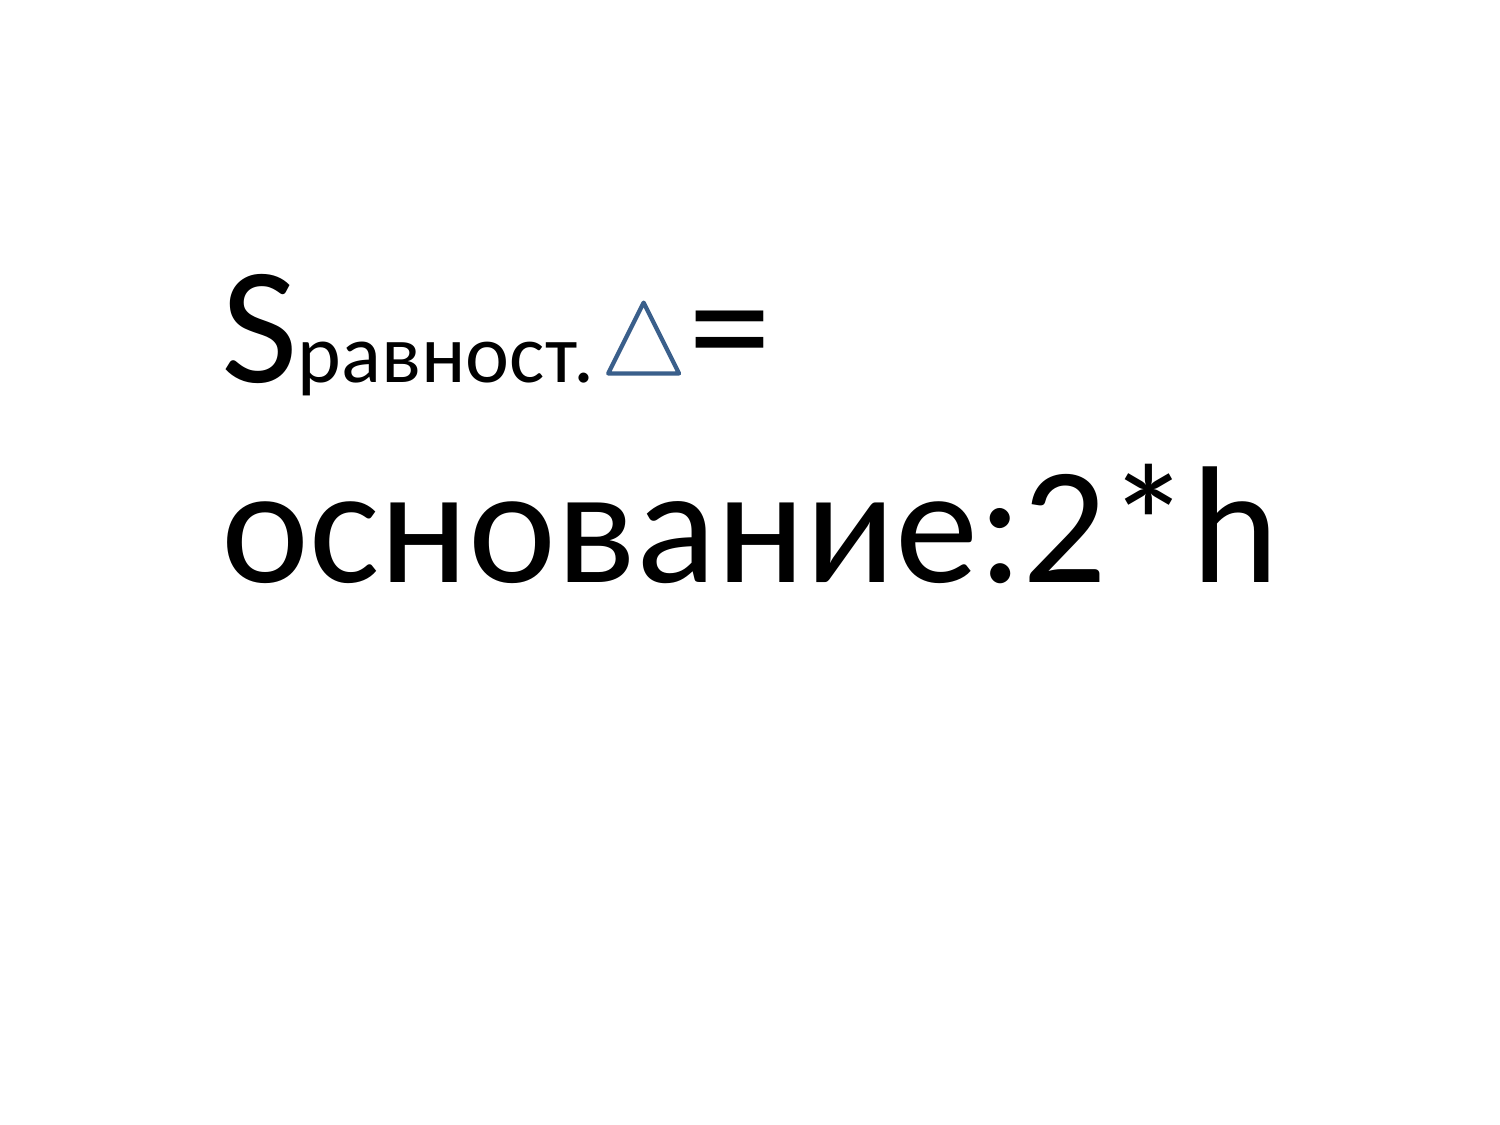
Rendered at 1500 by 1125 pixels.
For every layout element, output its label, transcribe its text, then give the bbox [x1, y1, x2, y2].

text_box Sравност. = основание:2*h [206, 208, 1317, 623]
text_box [606, 300, 681, 376]
